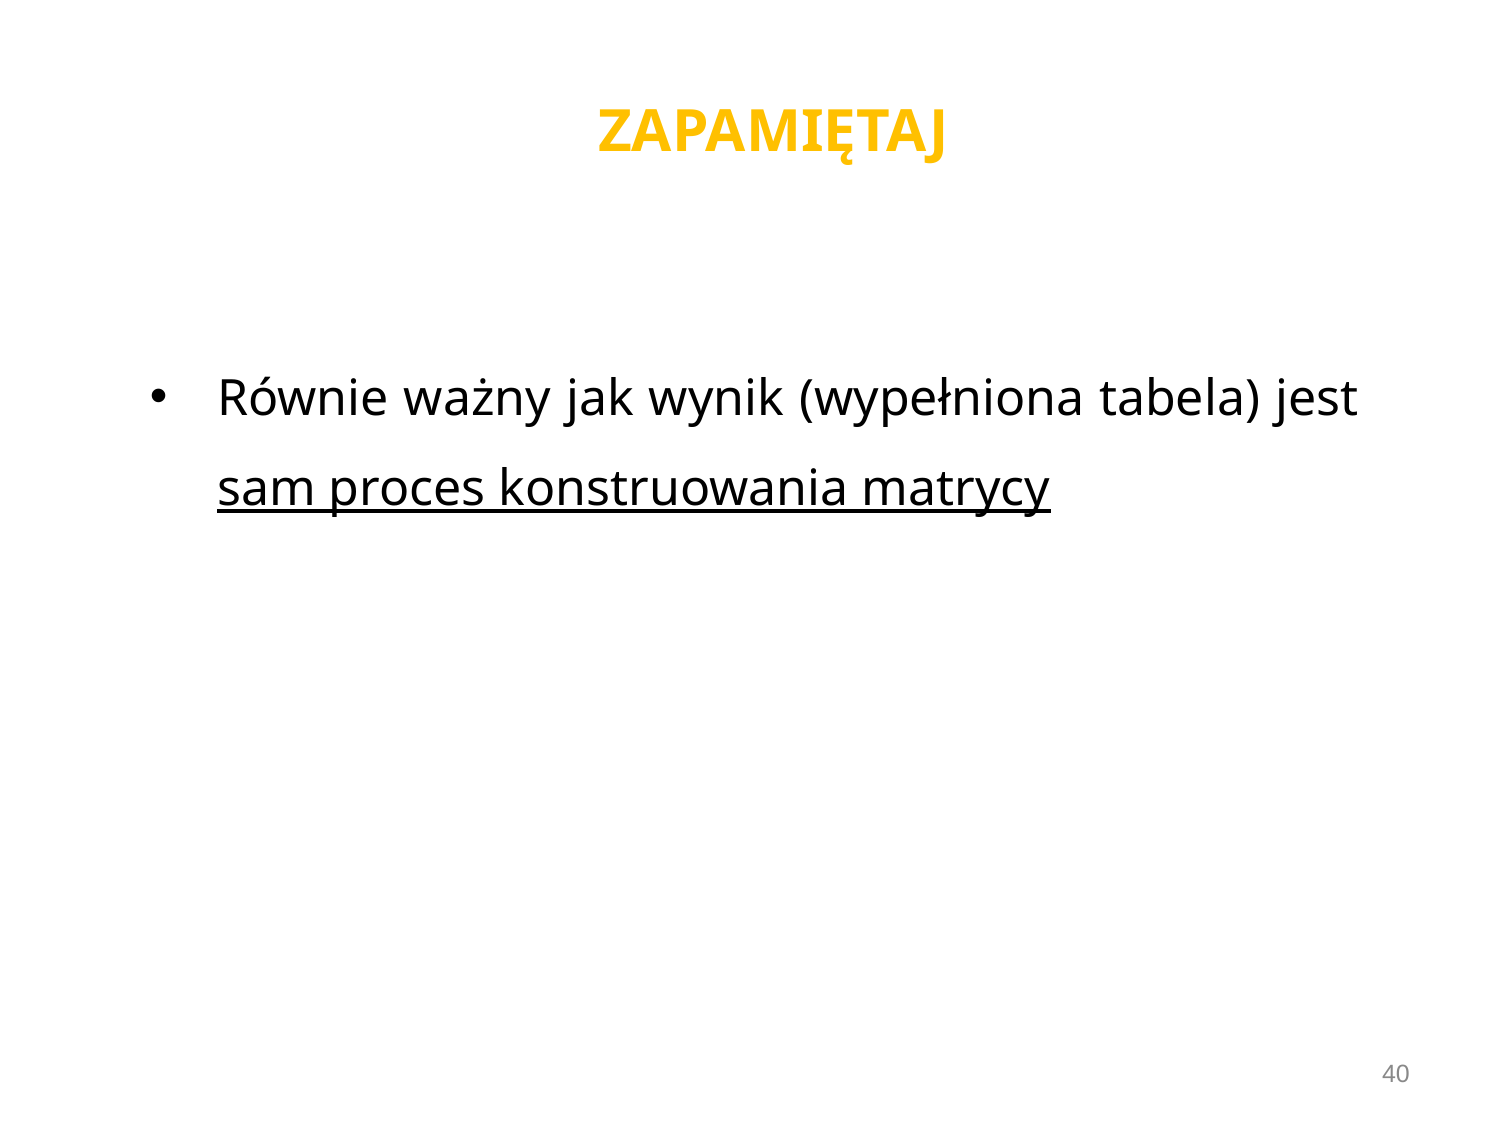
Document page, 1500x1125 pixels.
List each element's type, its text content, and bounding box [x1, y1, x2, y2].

slide_number 40 [1074, 1042, 1425, 1103]
title ZAPAMIĘTAJ [58, 26, 1409, 230]
list Równie ważny jak wynik (wypełniona tabela) jest sam proces konstruowania matrycy [112, 328, 1375, 754]
